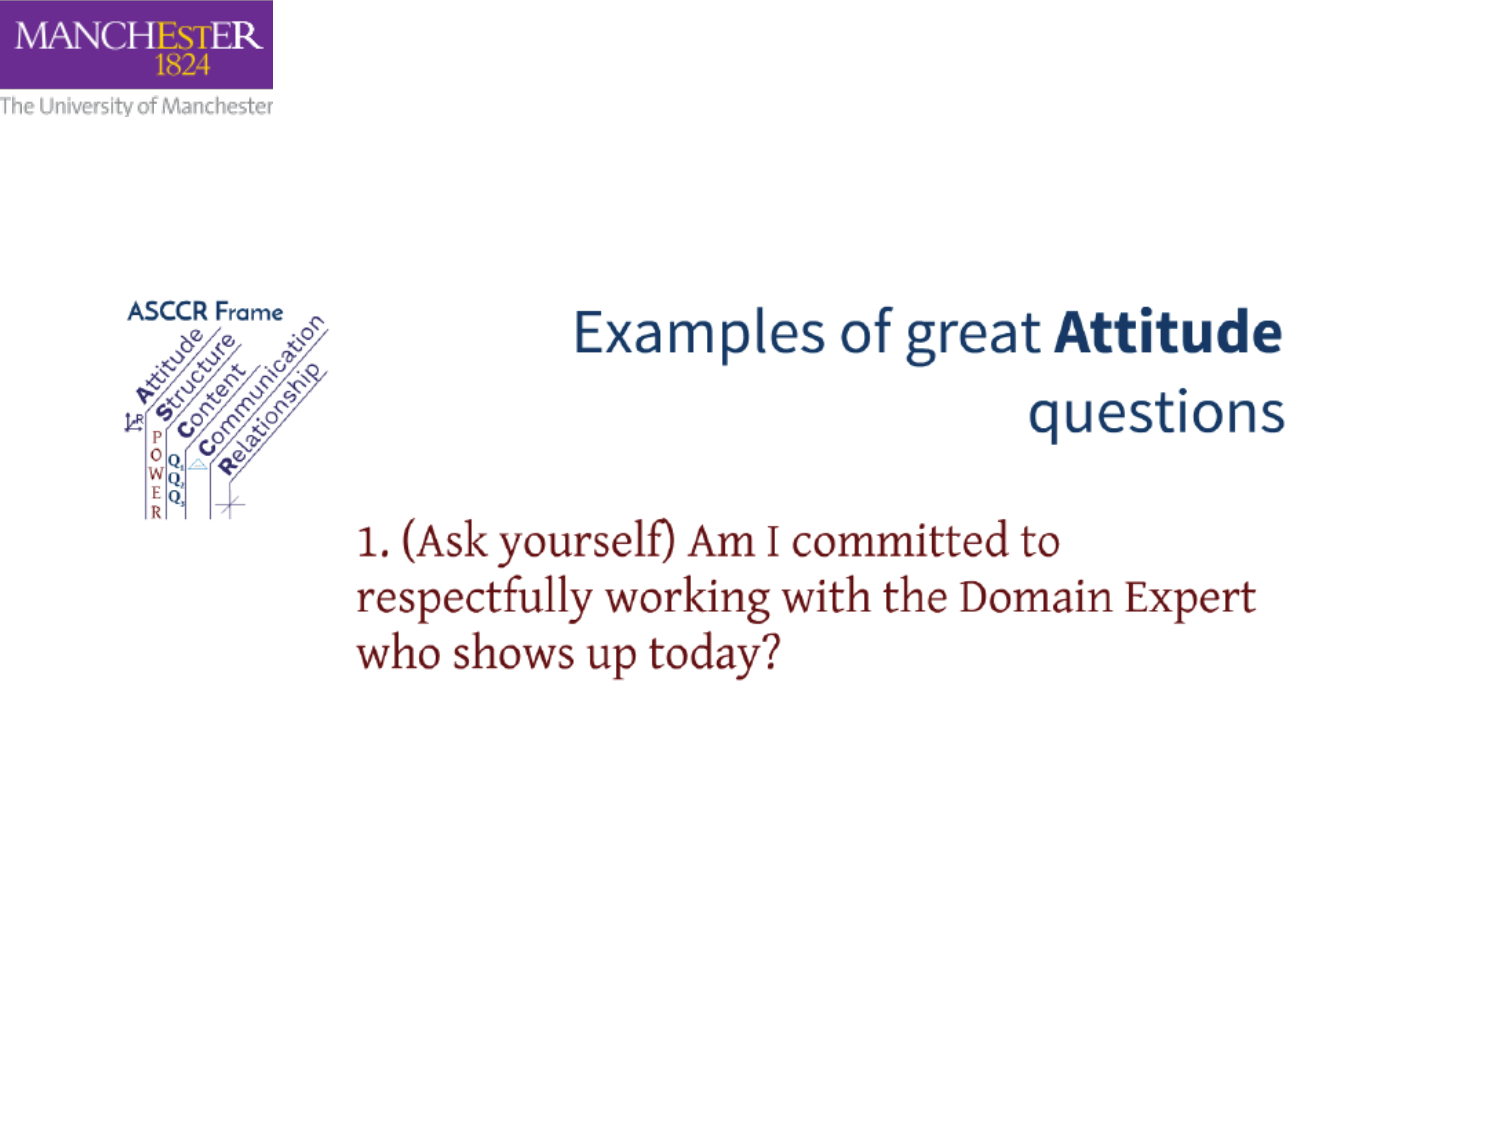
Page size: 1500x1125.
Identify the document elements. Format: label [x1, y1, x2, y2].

picture [76, 278, 1365, 858]
